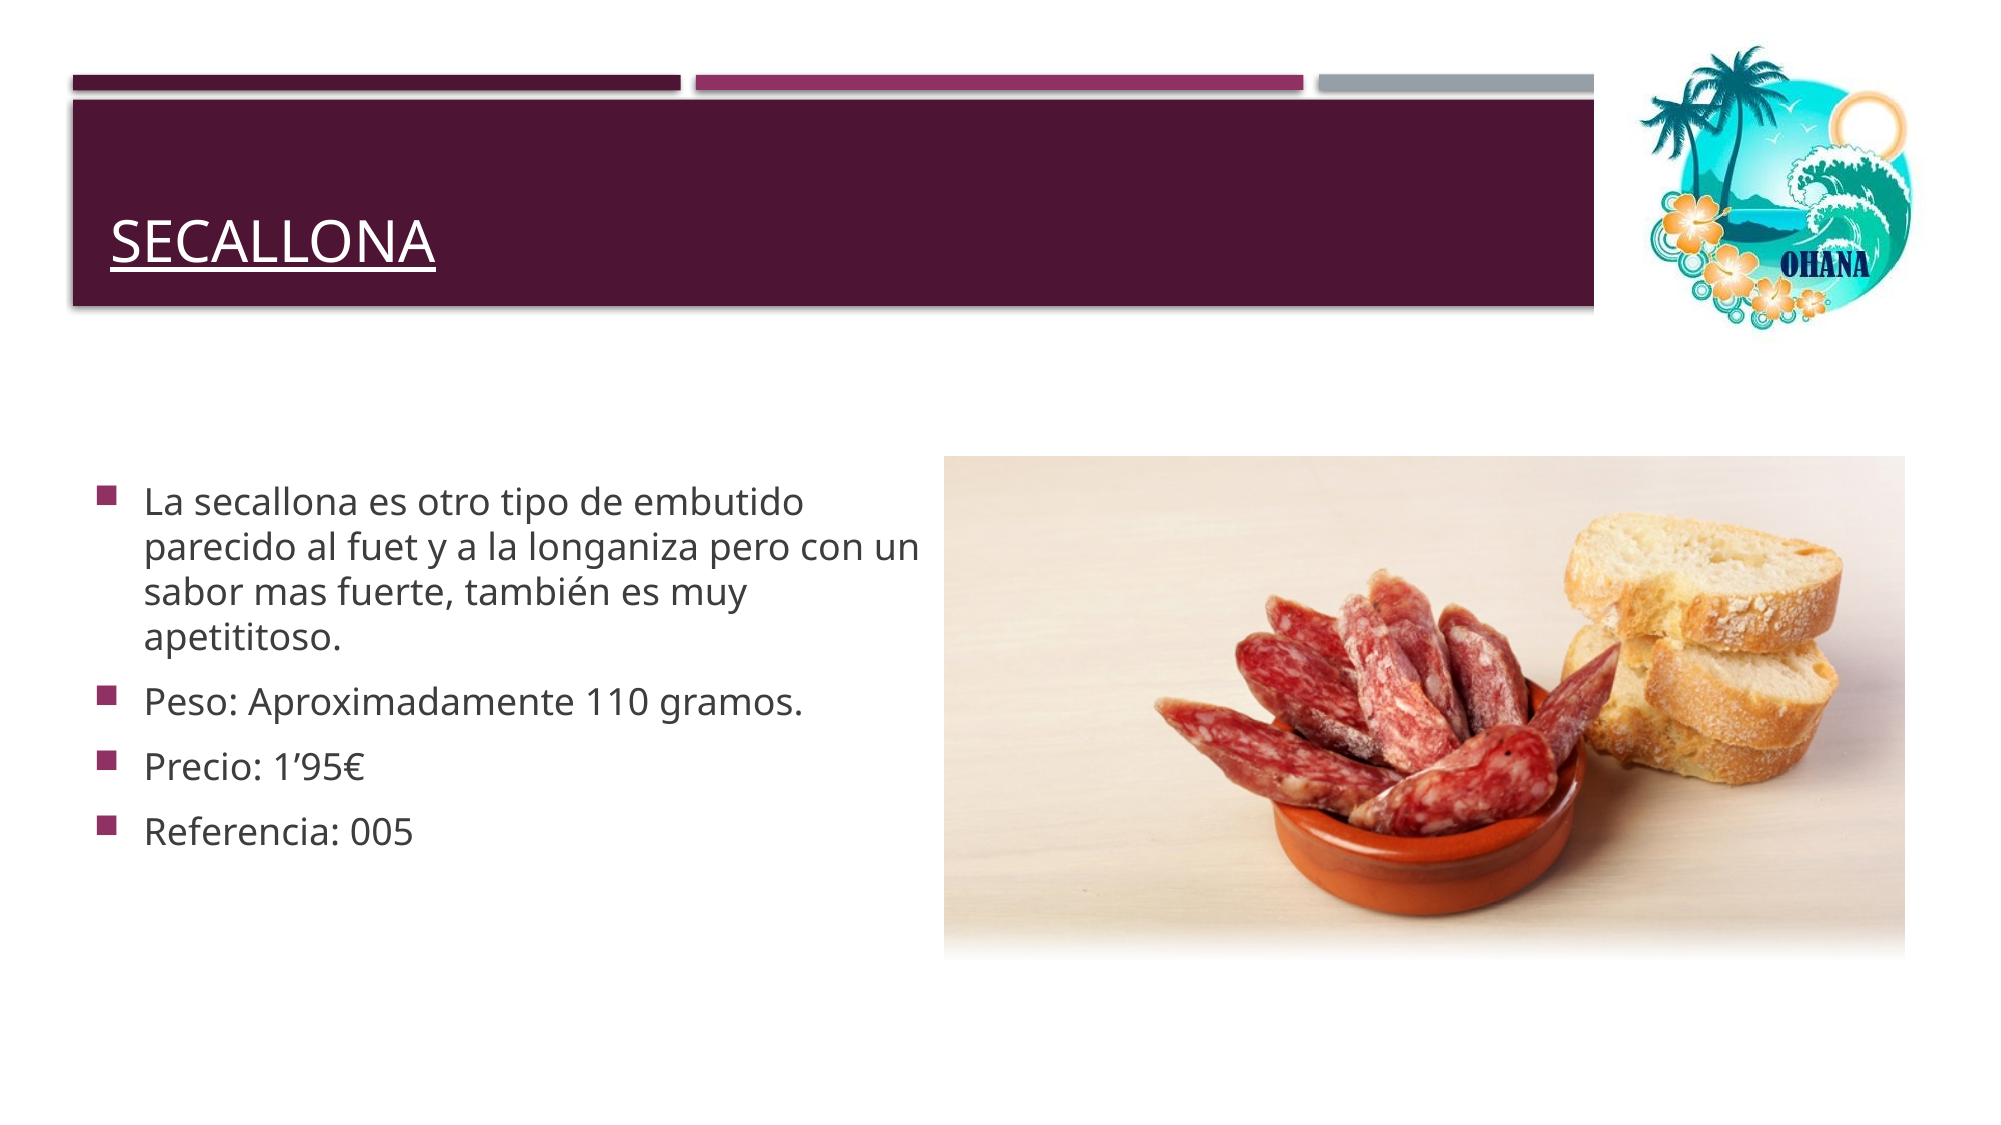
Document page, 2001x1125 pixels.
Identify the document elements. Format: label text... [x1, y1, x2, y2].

picture [943, 455, 1906, 965]
picture [1593, 0, 2000, 420]
title SECALLONA [95, 119, 1587, 282]
list La secallona es otro tipo de embutido parecido al fuet y a la longaniza pero con un sabor mas fuerte, también es muy apetititoso. Peso: Aproximadamente 110 gramos. Precio: 1’95€ Referencia: 005 [78, 367, 968, 964]
